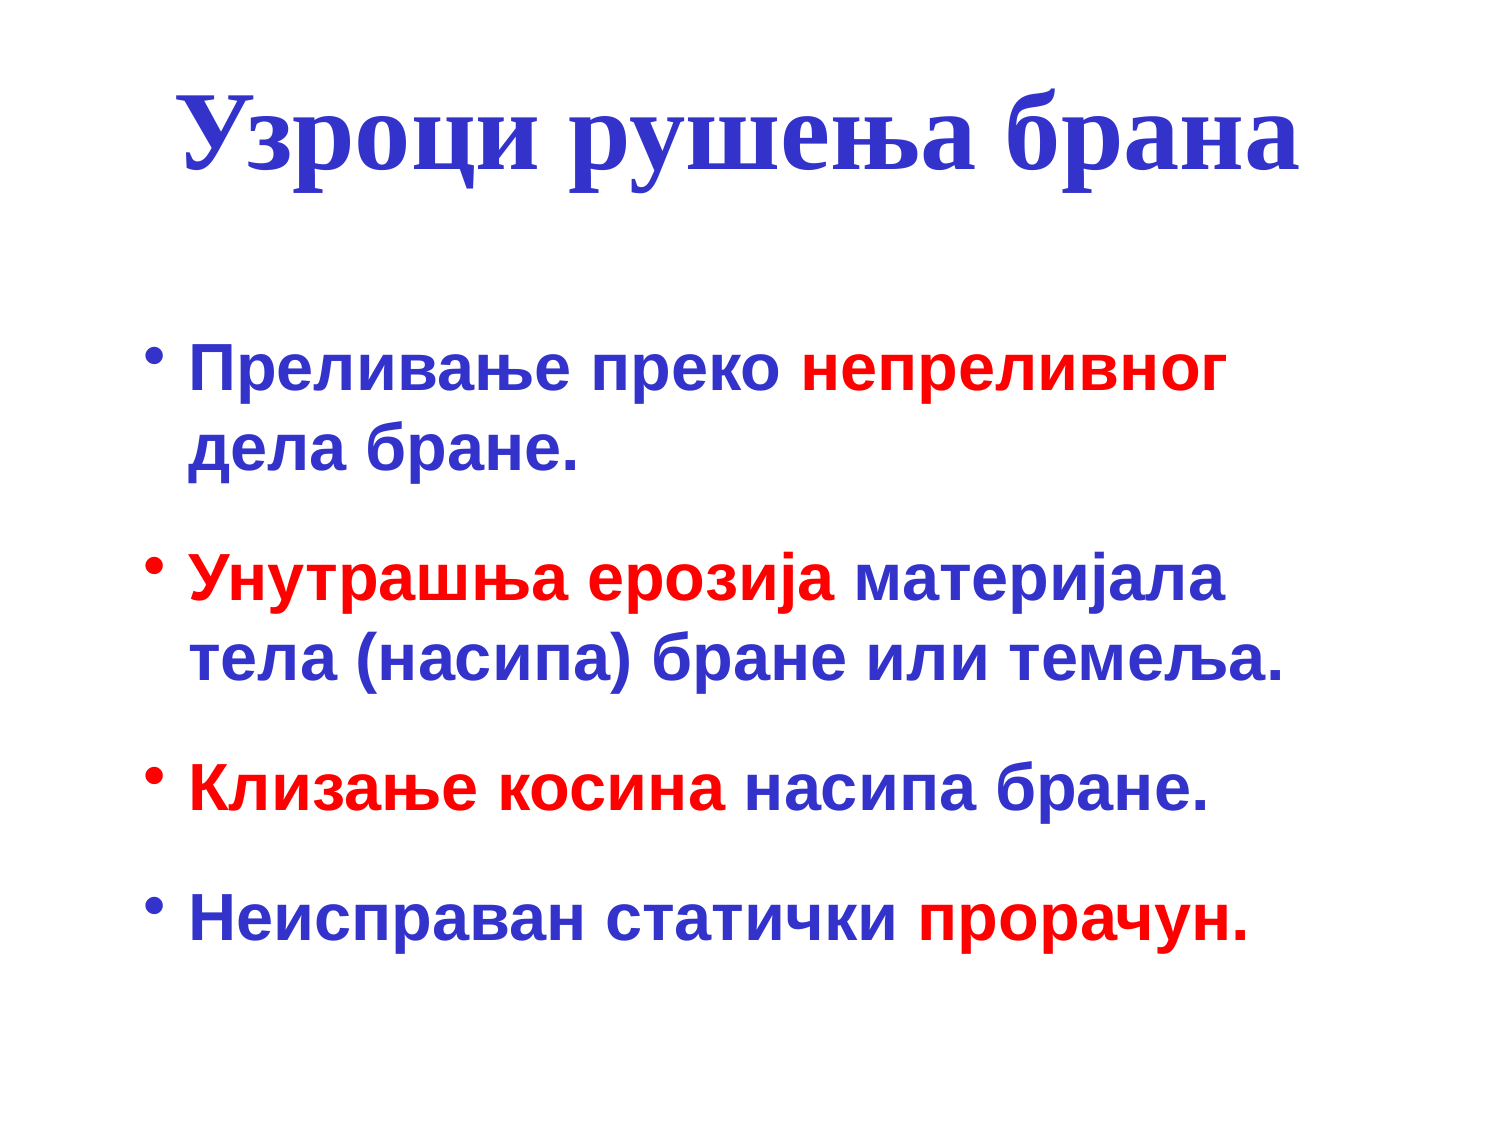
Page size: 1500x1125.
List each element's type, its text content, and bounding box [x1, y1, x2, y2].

title Узроци рушења брана [100, 30, 1376, 219]
text_box Преливање преко непреливног дела бране. Унутрашња ерозија материјала тела (насипа) бране или темеља. Клизање косина насипа бране. Неисправан статички прорачун. [128, 316, 1395, 961]
